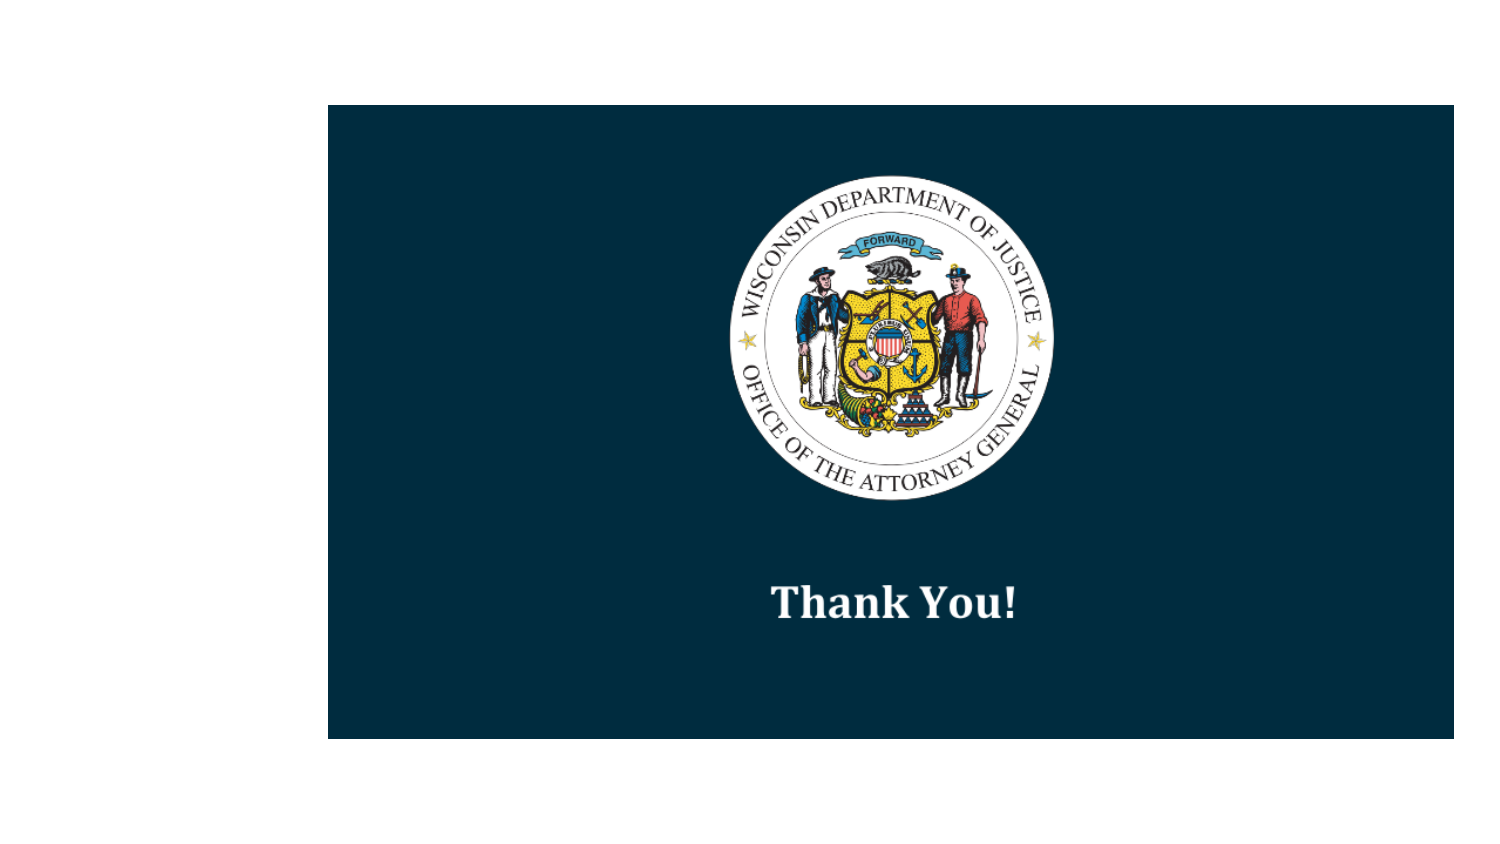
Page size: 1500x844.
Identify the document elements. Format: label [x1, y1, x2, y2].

picture [771, 587, 798, 618]
picture [801, 586, 826, 618]
picture [882, 586, 909, 618]
picture [730, 176, 1054, 500]
picture [1006, 587, 1014, 608]
picture [976, 595, 1001, 619]
picture [920, 587, 948, 618]
picture [1006, 611, 1013, 618]
picture [829, 595, 851, 619]
picture [855, 595, 880, 618]
picture [950, 595, 972, 619]
